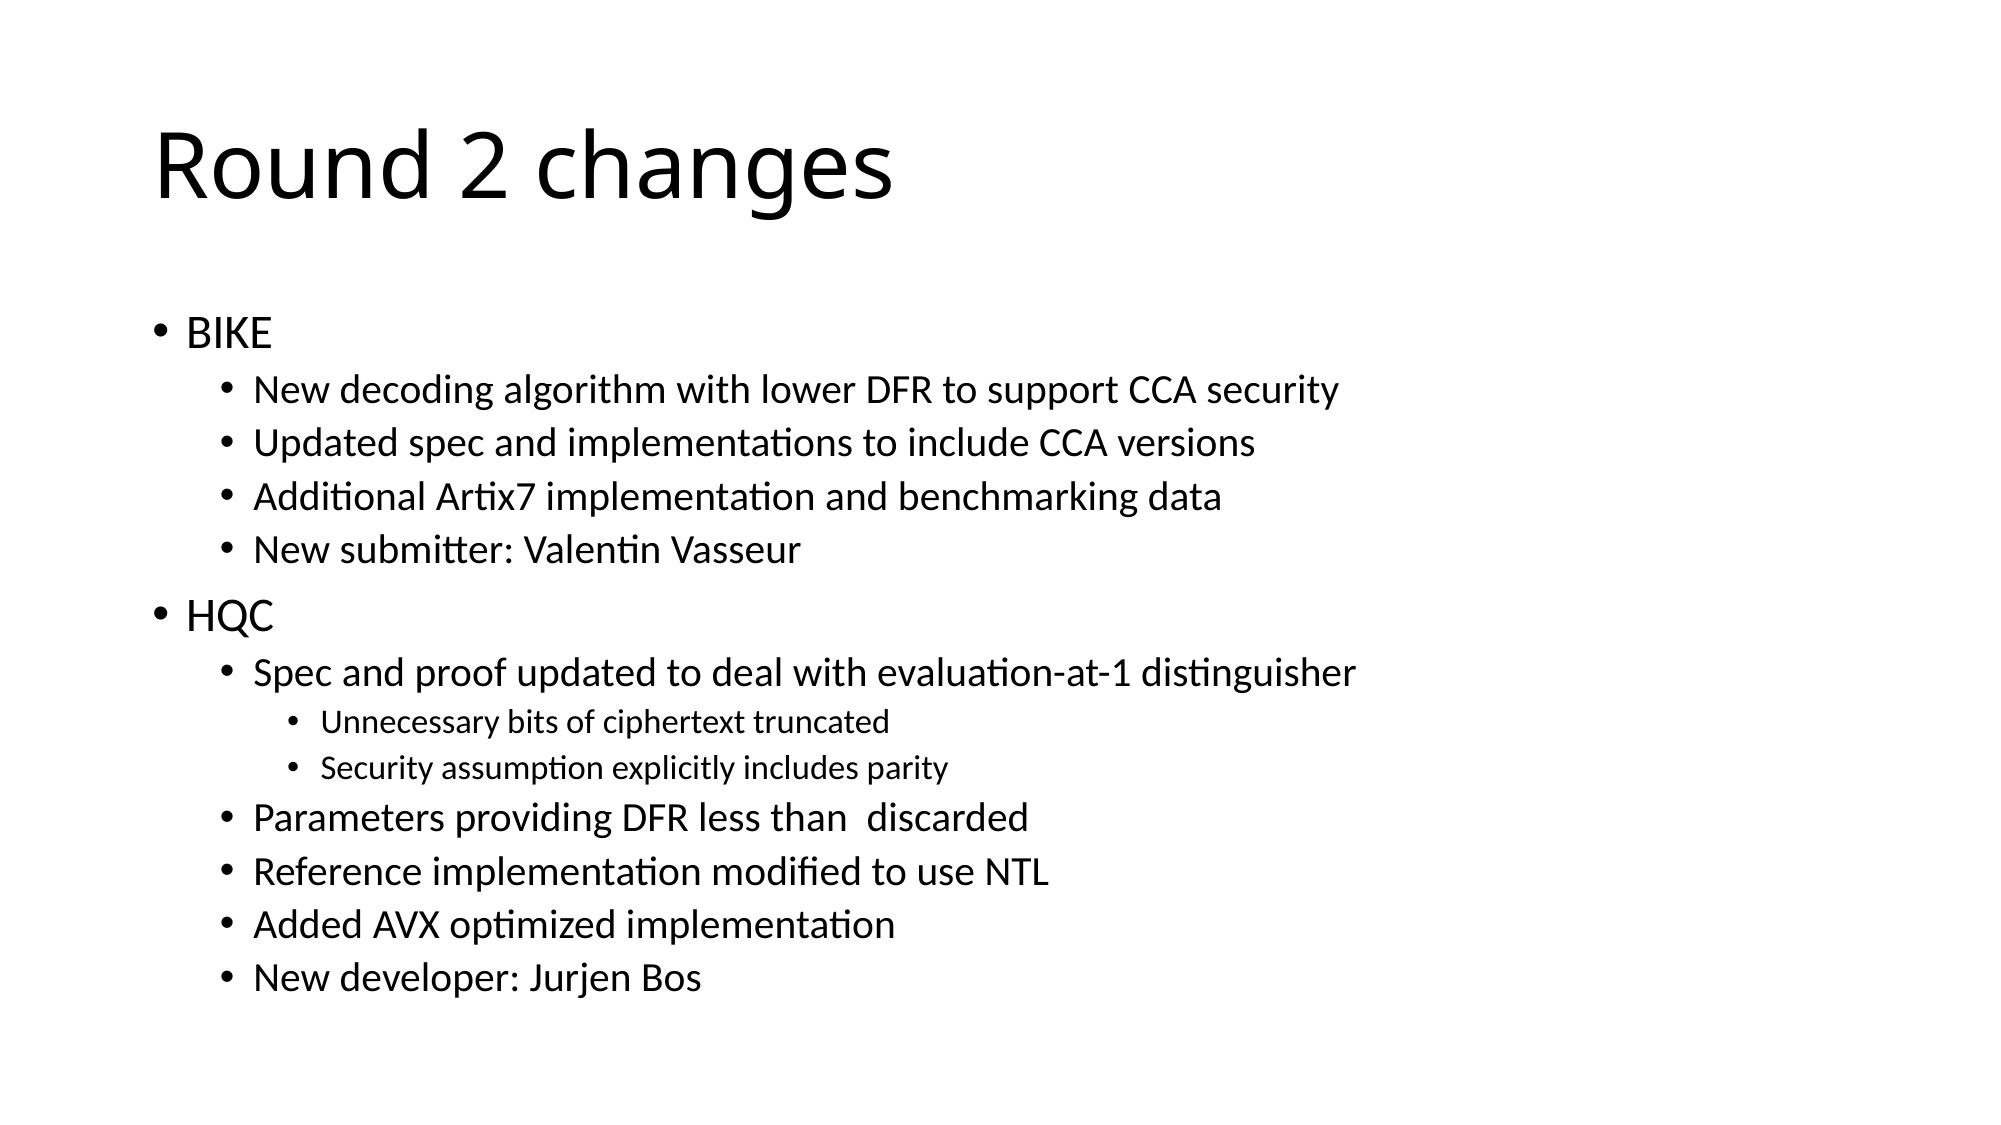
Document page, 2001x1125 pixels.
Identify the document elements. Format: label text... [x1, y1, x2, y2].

title Round 2 changes [137, 59, 1863, 278]
